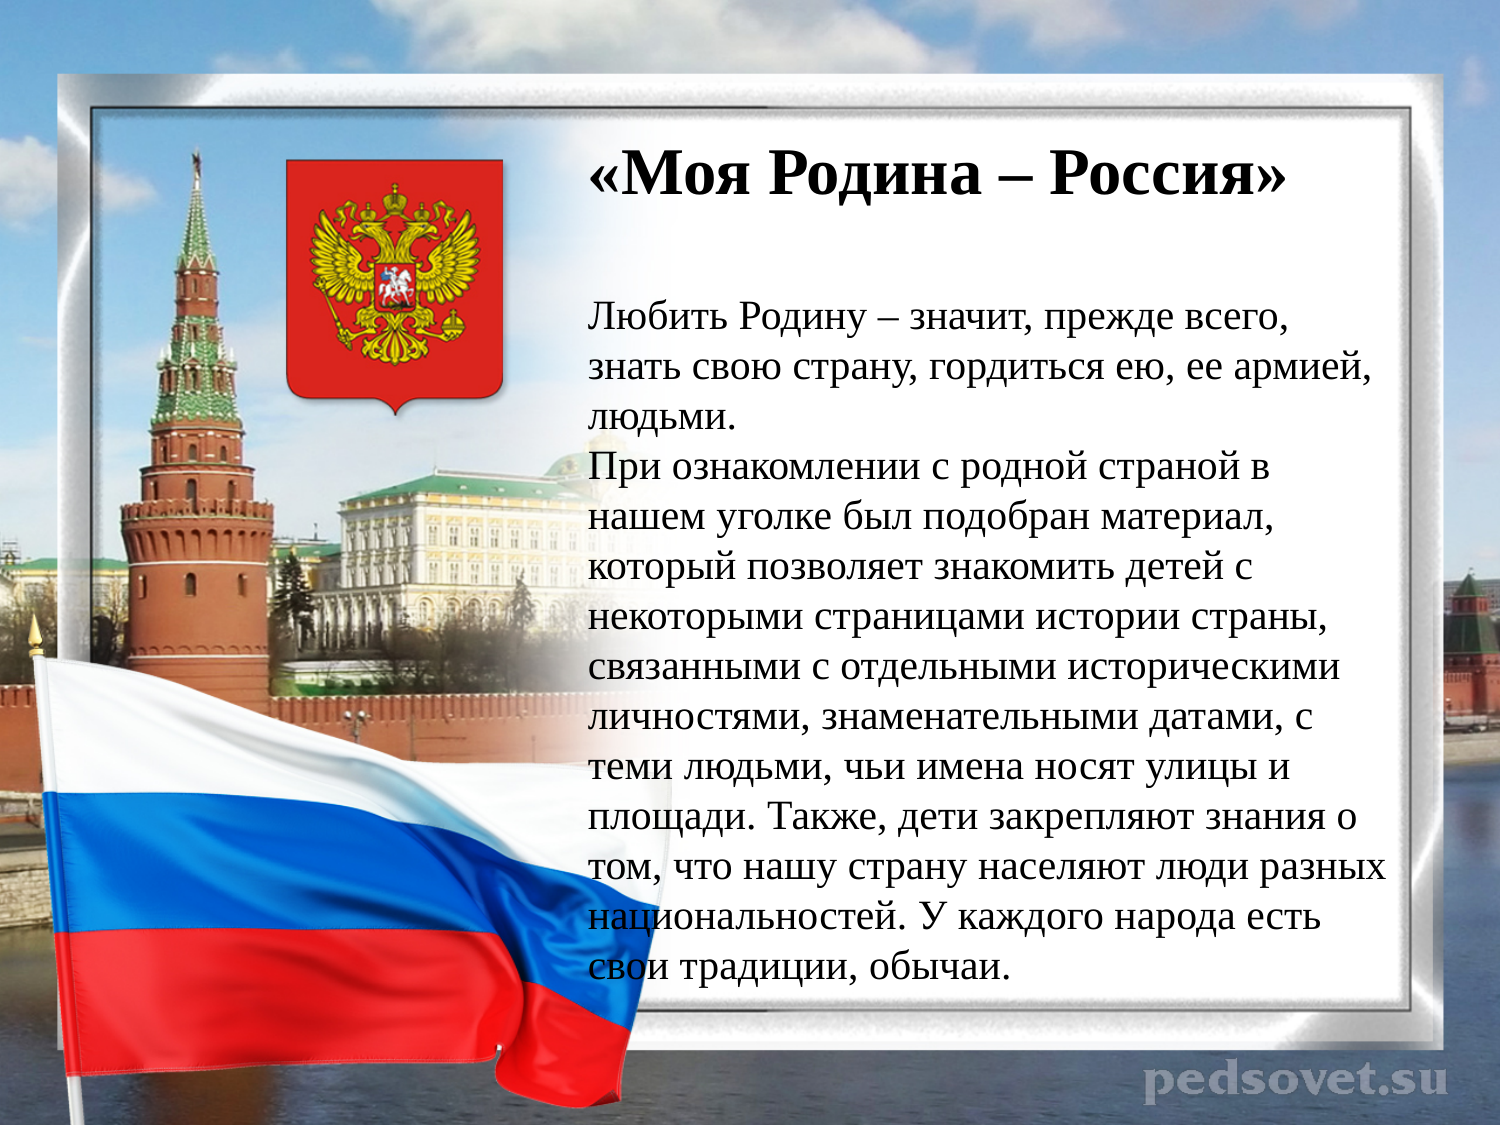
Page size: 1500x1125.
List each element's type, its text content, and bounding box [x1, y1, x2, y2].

picture [0, 0, 1500, 1125]
list [505, 621, 1425, 787]
title «Моя Родина – Россия» Любить Родину – значит, прежде всего, знать свою страну, гордиться ею, ее армией, людьми. При ознакомлении с родной страной в нашем уголке был подобран материал, который позволяет знакомить детей с некоторыми страницами истории страны, связанными с отдельными историческими личностями, знаменательными датами, с теми людьми, чьи имена носят улицы и площади. Также, дети закрепляют знания о том, что нашу страну населяют люди разных национальностей. У каждого народа есть свои традиции, обычаи. [572, 149, 1404, 268]
